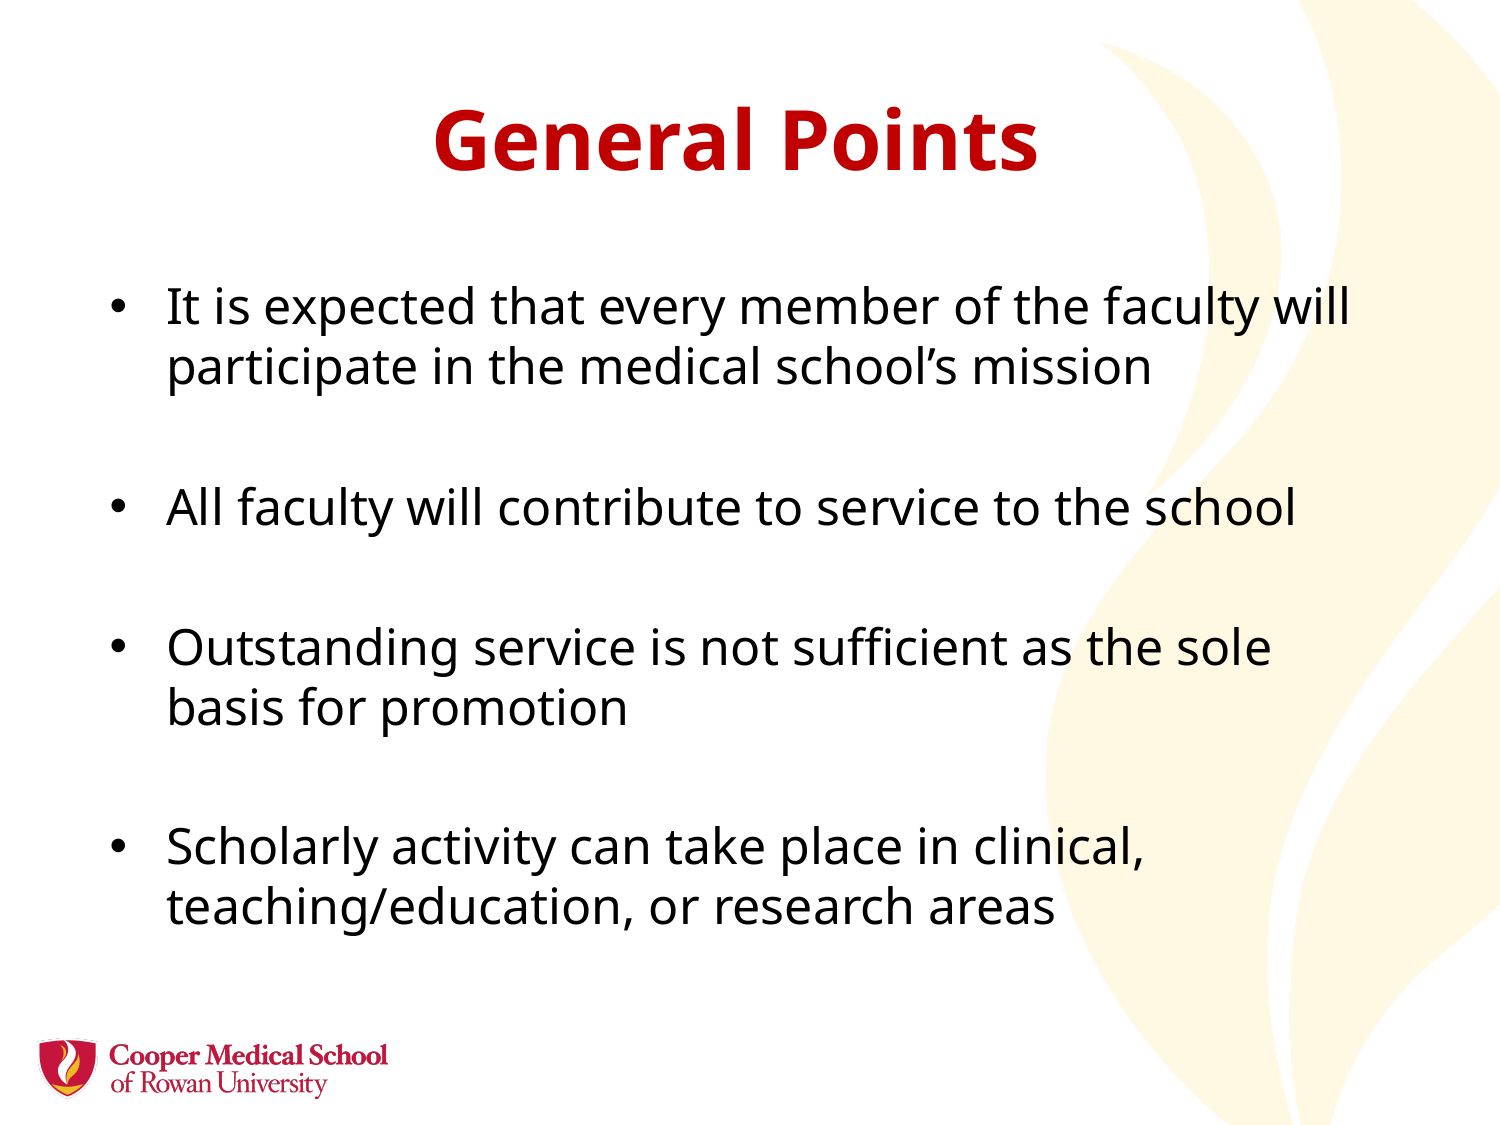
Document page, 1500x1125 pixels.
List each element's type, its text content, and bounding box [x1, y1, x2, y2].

list It is expected that every member of the faculty will participate in the medical school’s mission All faculty will contribute to service to the school Outstanding service is not sufficient as the sole basis for promotion Scholarly activity can take place in clinical, teaching/education, or research areas [109, 275, 1391, 1088]
picture [37, 1038, 388, 1099]
title General Points [99, 87, 1394, 175]
